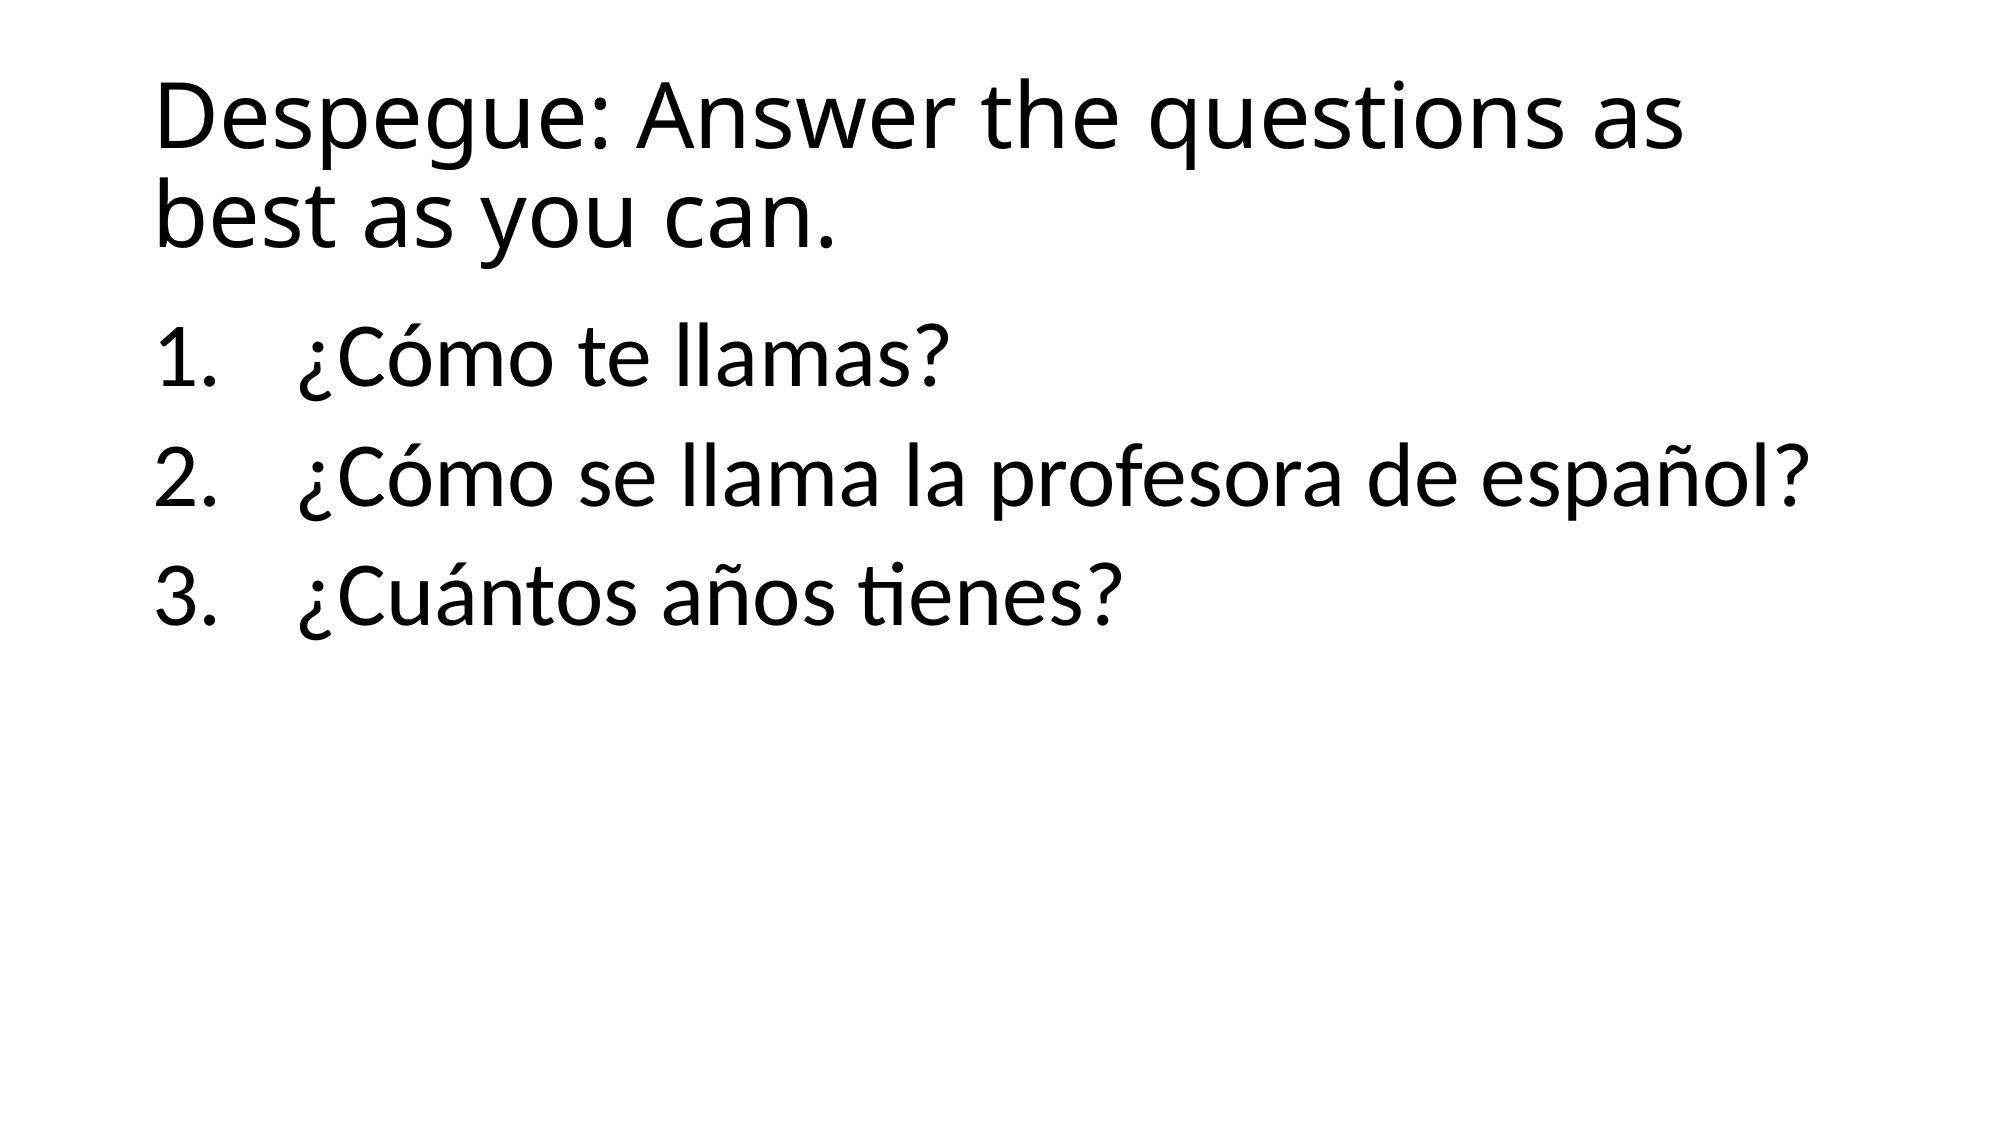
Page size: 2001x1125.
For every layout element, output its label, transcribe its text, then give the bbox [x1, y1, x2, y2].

title Despegue: Answer the questions as best as you can. [137, 59, 1863, 278]
list ¿Cómo te llamas? ¿Cómo se llama la profesora de español? ¿Cuántos años tienes? [137, 299, 1863, 1014]
